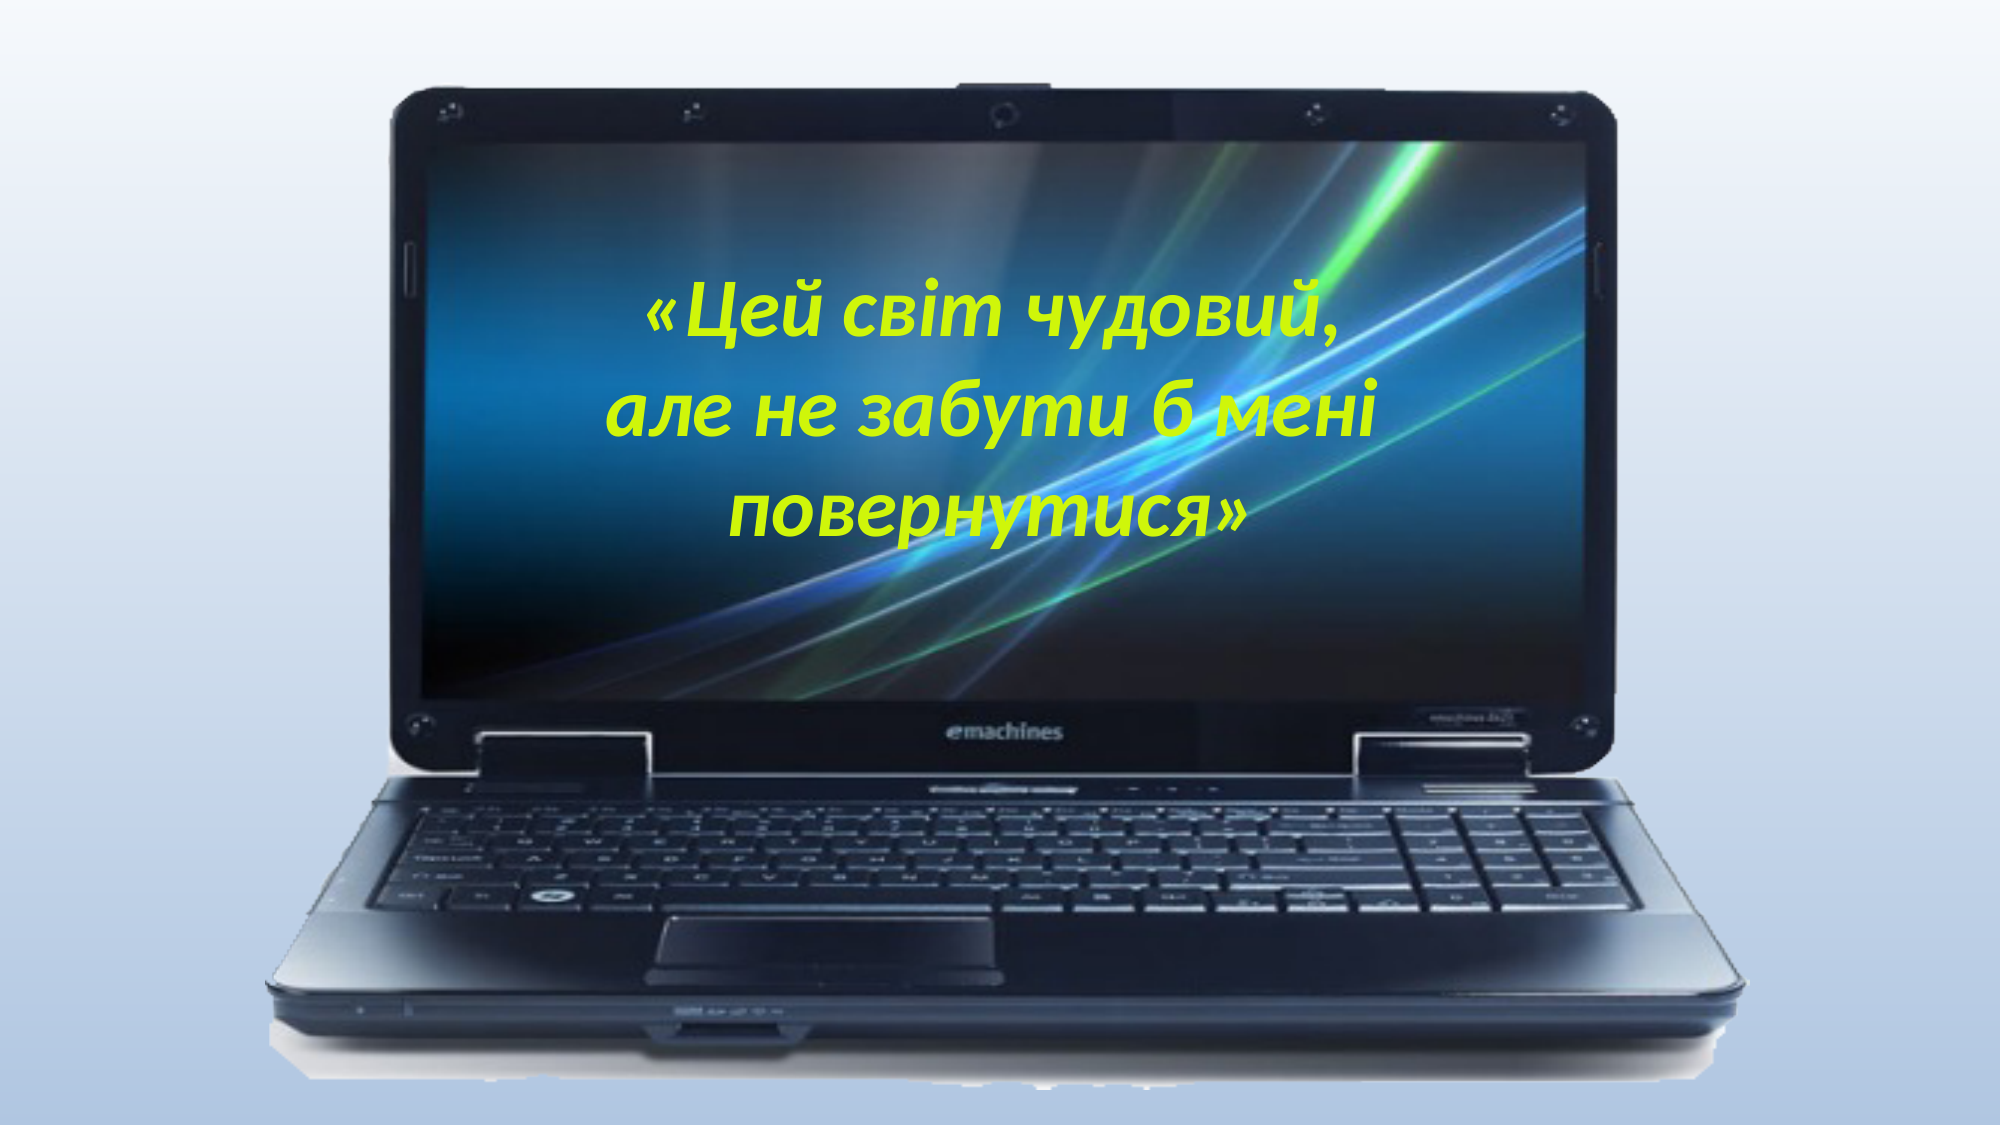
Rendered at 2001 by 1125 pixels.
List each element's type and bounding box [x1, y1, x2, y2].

picture [265, 81, 1751, 1091]
